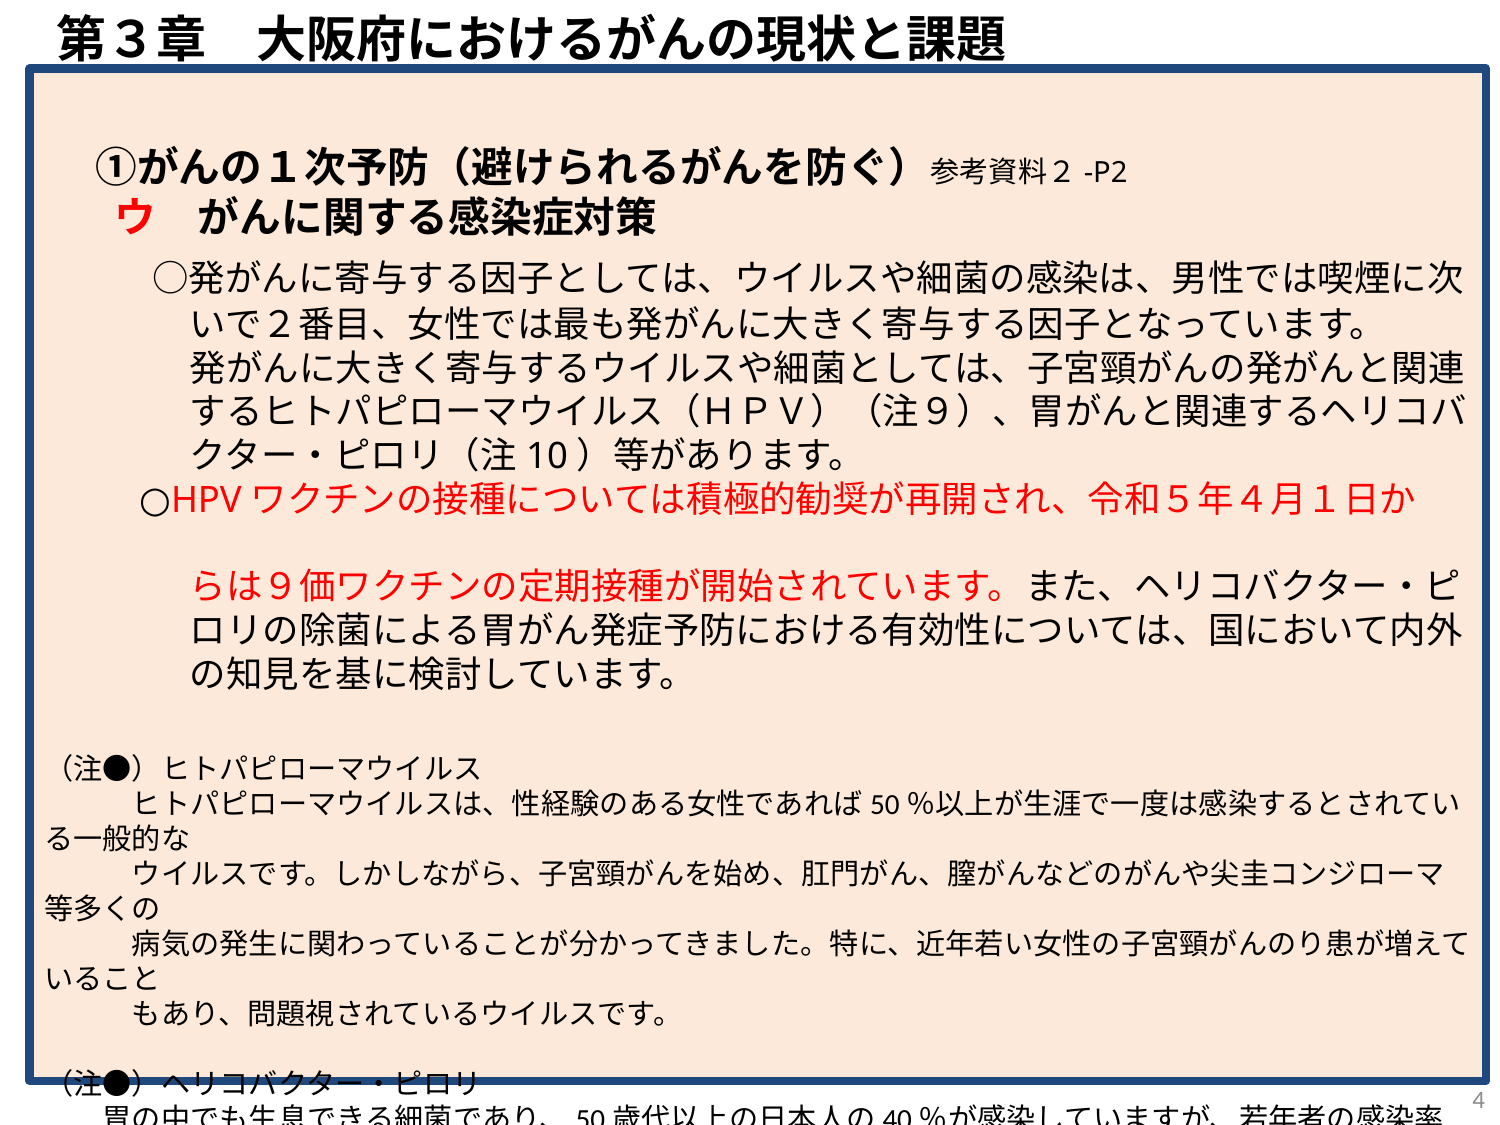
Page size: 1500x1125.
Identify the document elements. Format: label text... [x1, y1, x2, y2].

text_box 第３章 大阪府におけるがんの現状と課題 [41, 0, 1208, 75]
text_box ①がんの１次予防（避けられるがんを防ぐ）参考資料２-P2 ウ がんに関する感染症対策 ○発がんに寄与する因子としては、ウイルスや細菌の感染は、男性では喫煙に次 いで２番目、女性では最も発がんに大きく寄与する因子となっています。 発がんに大きく寄与するウイルスや細菌としては、子宮頸がんの発がんと関連 するヒトパピローマウイルス（ＨＰＶ）（注９）、胃がんと関連するヘリコバ クター・ピロリ（注10）等があります。 ○HPVワクチンの接種については積極的勧奨が再開され、令和５年４月１日か らは９価ワクチンの定期接種が開始されています。また、ヘリコバクター・ピ ロリの除菌による胃がん発症予防における有効性については、国において内外 の知見を基に検討しています。 （注●）ヒトパピローマウイルス ヒトパピローマウイルスは、性経験のある女性であれば50％以上が生涯で一度は感染するとされている一般的な ウイルスです。しかしながら、子宮頸がんを始め、肛門がん、膣がんなどのがんや尖圭コンジローマ等多くの 病気の発生に関わっていることが分かってきました。特に、近年若い女性の子宮頸がんのり患が増えていること もあり、問題視されているウイルスです。 （注●）ヘリコバクター・ピロリ 胃の中でも生息できる細菌であり、50歳代以上の日本人の40％が感染していますが、若年者の感染率は減少が 続いています。胃がんの危険因子として注目されています。 [27, 66, 1488, 1083]
slide_number 4 [1149, 1061, 1500, 1122]
